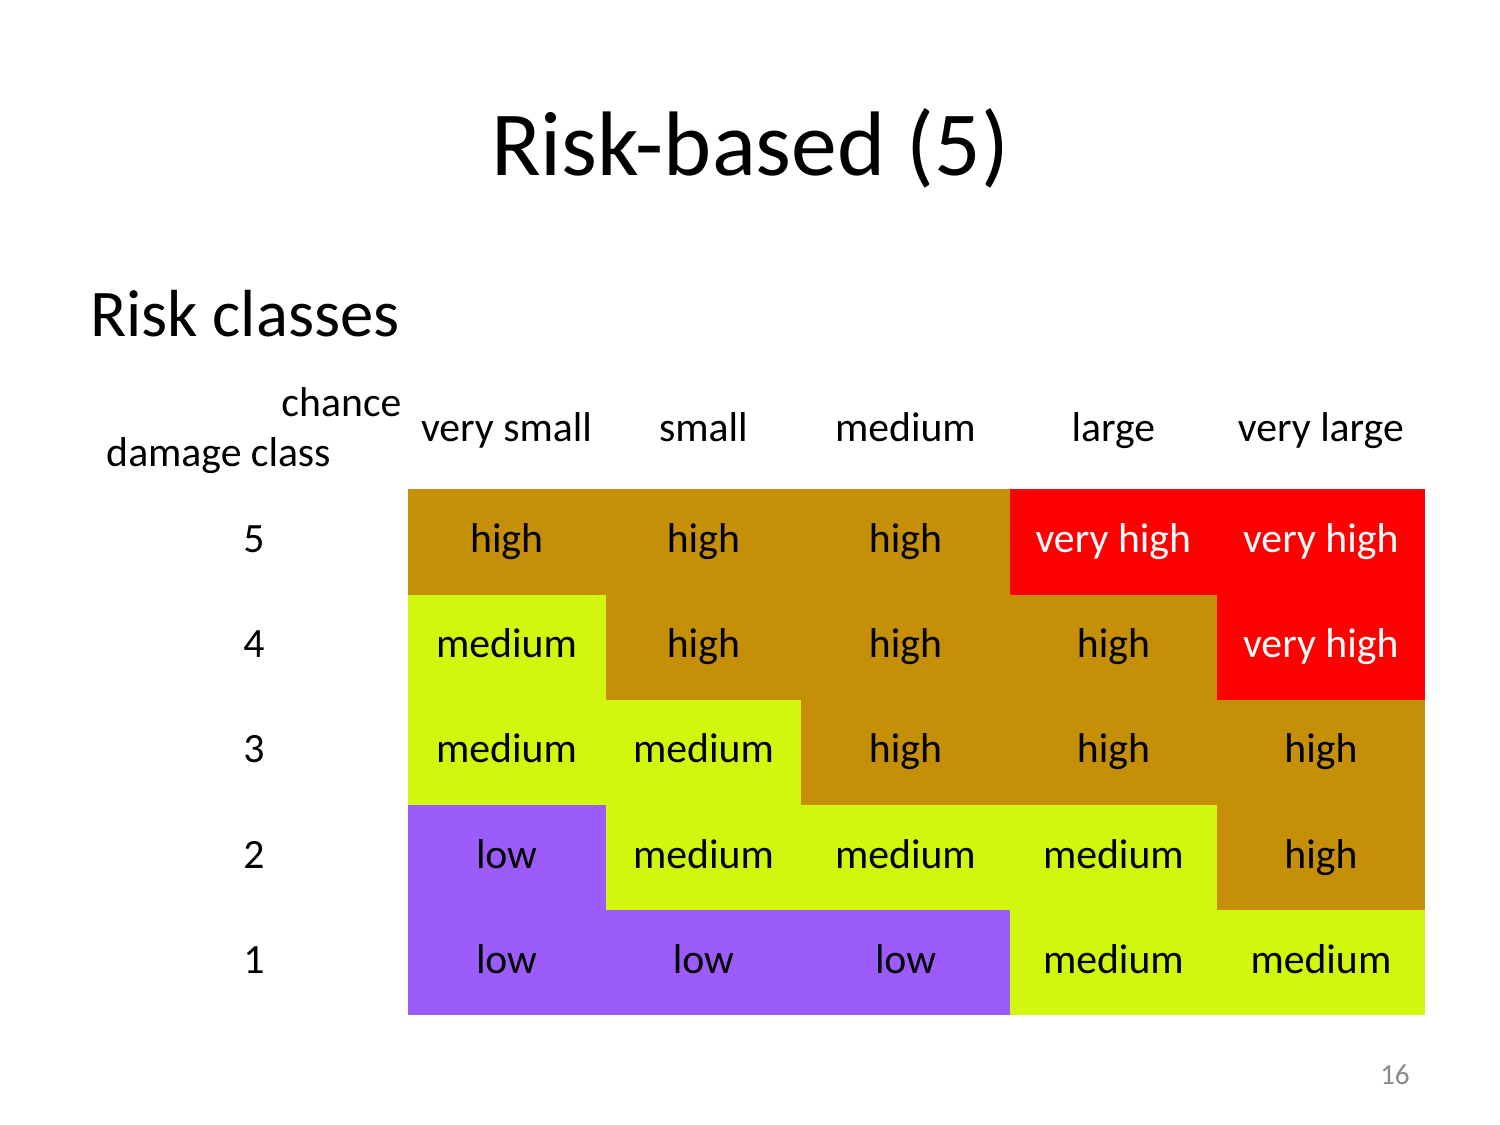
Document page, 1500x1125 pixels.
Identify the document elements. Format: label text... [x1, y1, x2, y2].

table_cell high [1010, 700, 1217, 805]
table_header chance damage class [100, 373, 408, 489]
table_cell high [1217, 805, 1425, 910]
table_cell high [408, 489, 606, 595]
table_cell high [1217, 700, 1425, 805]
table_cell high [801, 489, 1010, 595]
list Risk classes [75, 262, 1424, 362]
table_cell 3 [100, 700, 408, 805]
table_cell high [1010, 595, 1217, 700]
table_cell low [408, 805, 606, 910]
title Risk-based (5) [75, 45, 1425, 233]
table_header small [606, 373, 801, 489]
table_cell medium [408, 700, 606, 805]
table_header very large [1217, 373, 1425, 489]
table_cell low [801, 910, 1010, 1015]
table_cell very high [1217, 595, 1425, 700]
table_cell 2 [100, 805, 408, 910]
table_cell medium [1010, 805, 1217, 910]
table_cell medium [801, 805, 1010, 910]
table_cell 5 [100, 489, 408, 595]
table_cell high [606, 595, 801, 700]
table_cell medium [408, 595, 606, 700]
table_cell 1 [100, 910, 408, 1015]
table_cell low [408, 910, 606, 1015]
table_cell 4 [100, 595, 408, 700]
table_cell very high [1217, 489, 1425, 595]
table_cell medium [606, 700, 801, 805]
table_cell high [606, 489, 801, 595]
slide_number 16 [1074, 1042, 1425, 1103]
table_header large [1010, 373, 1217, 489]
table_cell high [801, 595, 1010, 700]
table_cell medium [606, 805, 801, 910]
table_cell medium [1217, 910, 1425, 1015]
table_header very small [408, 373, 606, 489]
table_cell very high [1010, 489, 1217, 595]
table_header medium [801, 373, 1010, 489]
table_cell low [606, 910, 801, 1015]
table_cell medium [1010, 910, 1217, 1015]
table_cell high [801, 700, 1010, 805]
